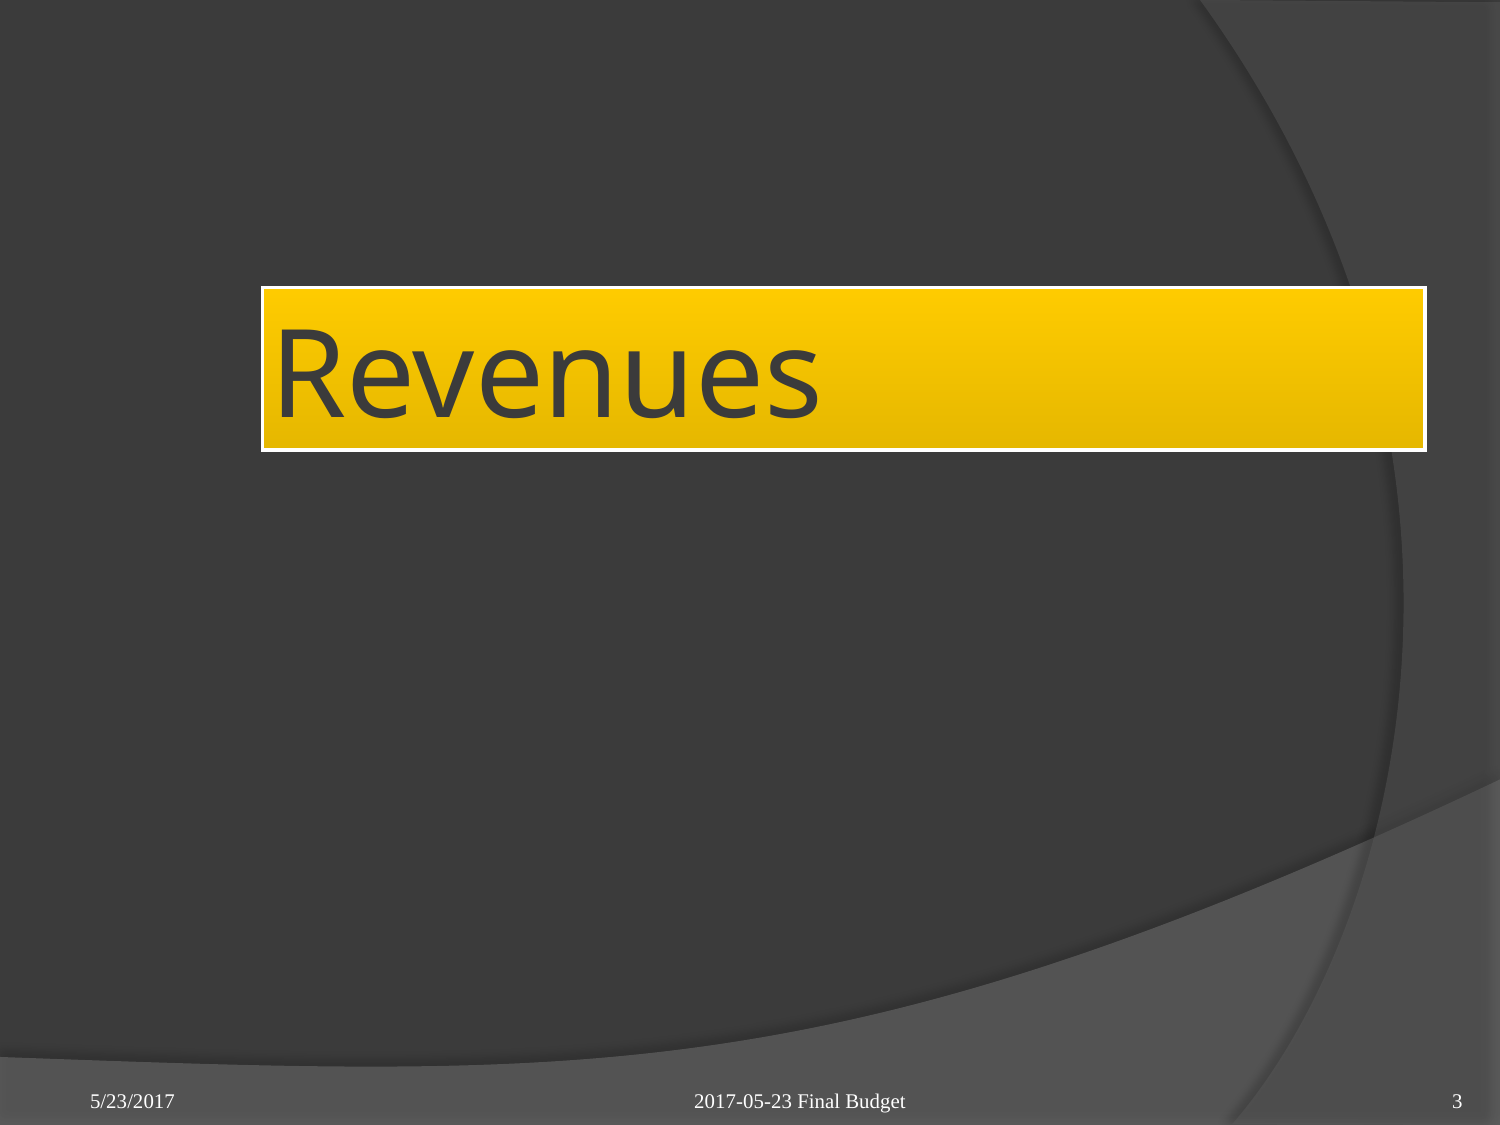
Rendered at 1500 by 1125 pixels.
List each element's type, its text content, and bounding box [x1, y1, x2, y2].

title Revenues [262, 287, 1426, 451]
footer 2017-05-23 Final Budget [562, 1052, 1038, 1113]
slide_number 3 [1162, 1053, 1463, 1114]
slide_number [75, 1053, 425, 1114]
